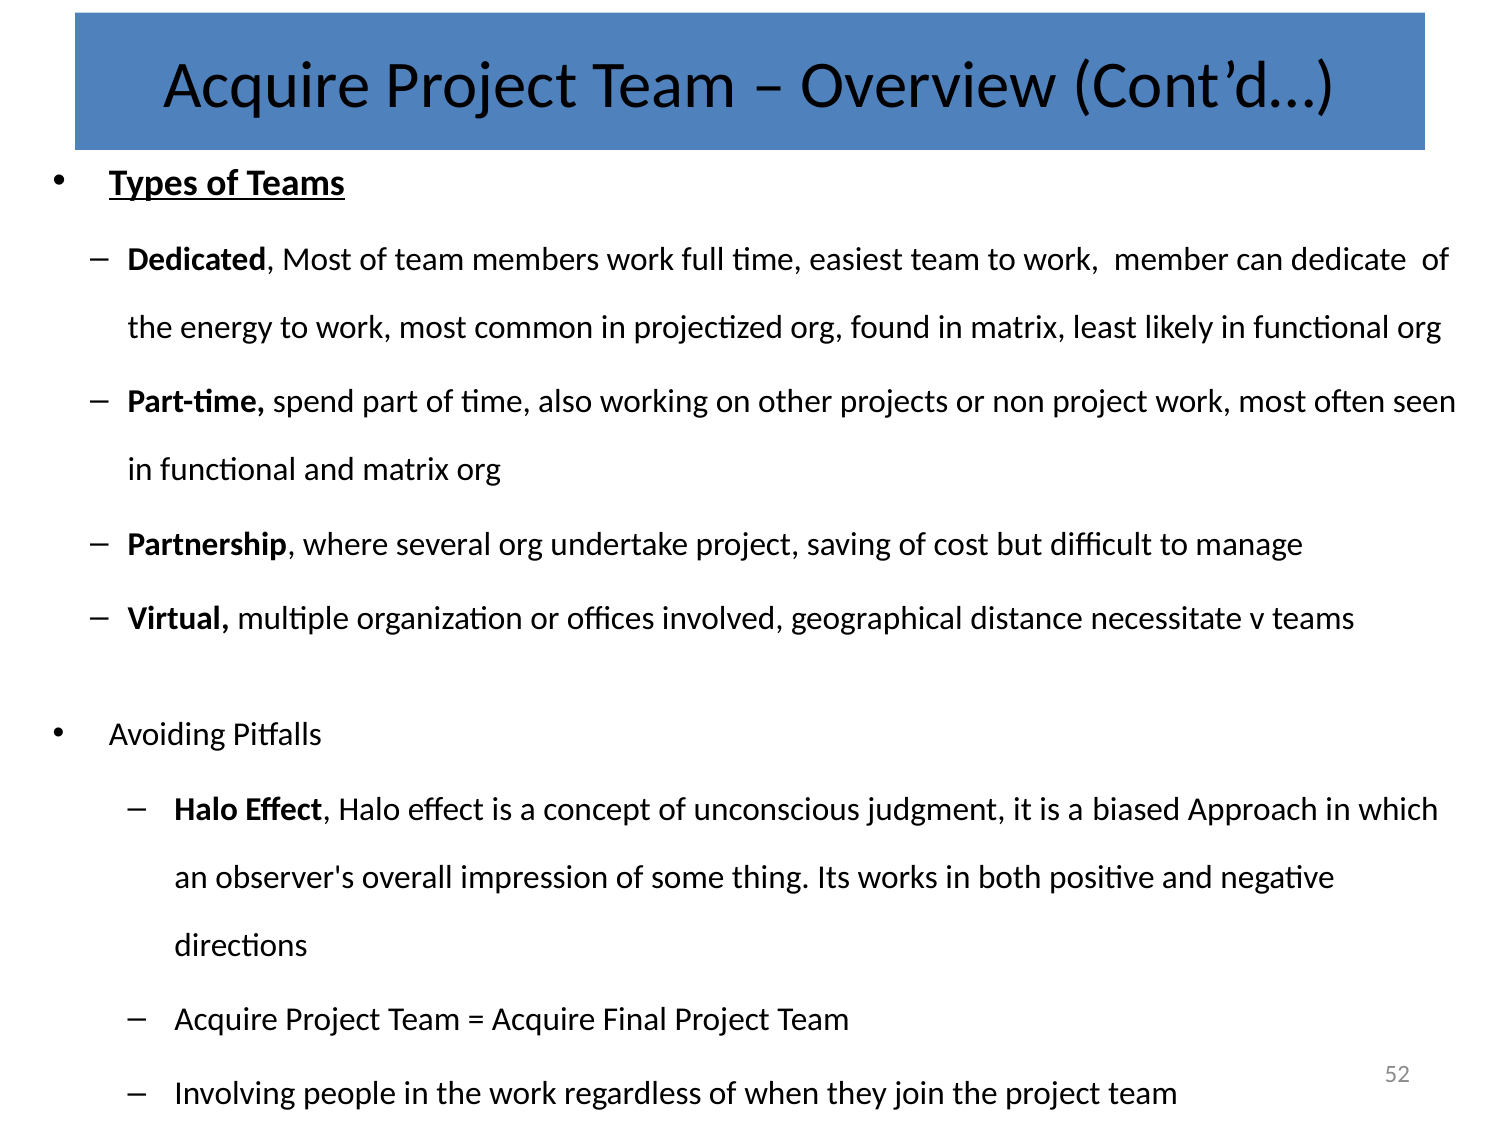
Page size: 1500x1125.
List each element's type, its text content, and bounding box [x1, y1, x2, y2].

title Acquire Project Team – Overview (Cont’d…) [75, 12, 1425, 149]
slide_number 52 [1074, 1042, 1425, 1103]
list Types of Teams Dedicated, Most of team members work full time, easiest team to work, member can dedicate of the energy to work, most common in projectized org, found in matrix, least likely in functional org Part-time, spend part of time, also working on other projects or non project work, most often seen in functional and matrix org Partnership, where several org undertake project, saving of cost but difficult to manage Virtual, multiple organization or offices involved, geographical distance necessitate v teams Avoiding Pitfalls Halo Effect, Halo effect is a concept of unconscious judgment, it is a biased Approach in which an observer's overall impression of some thing. Its works in both positive and negative directions Acquire Project Team = Acquire Final Project Team Involving people in the work regardless of when they join the project team [37, 149, 1488, 1103]
